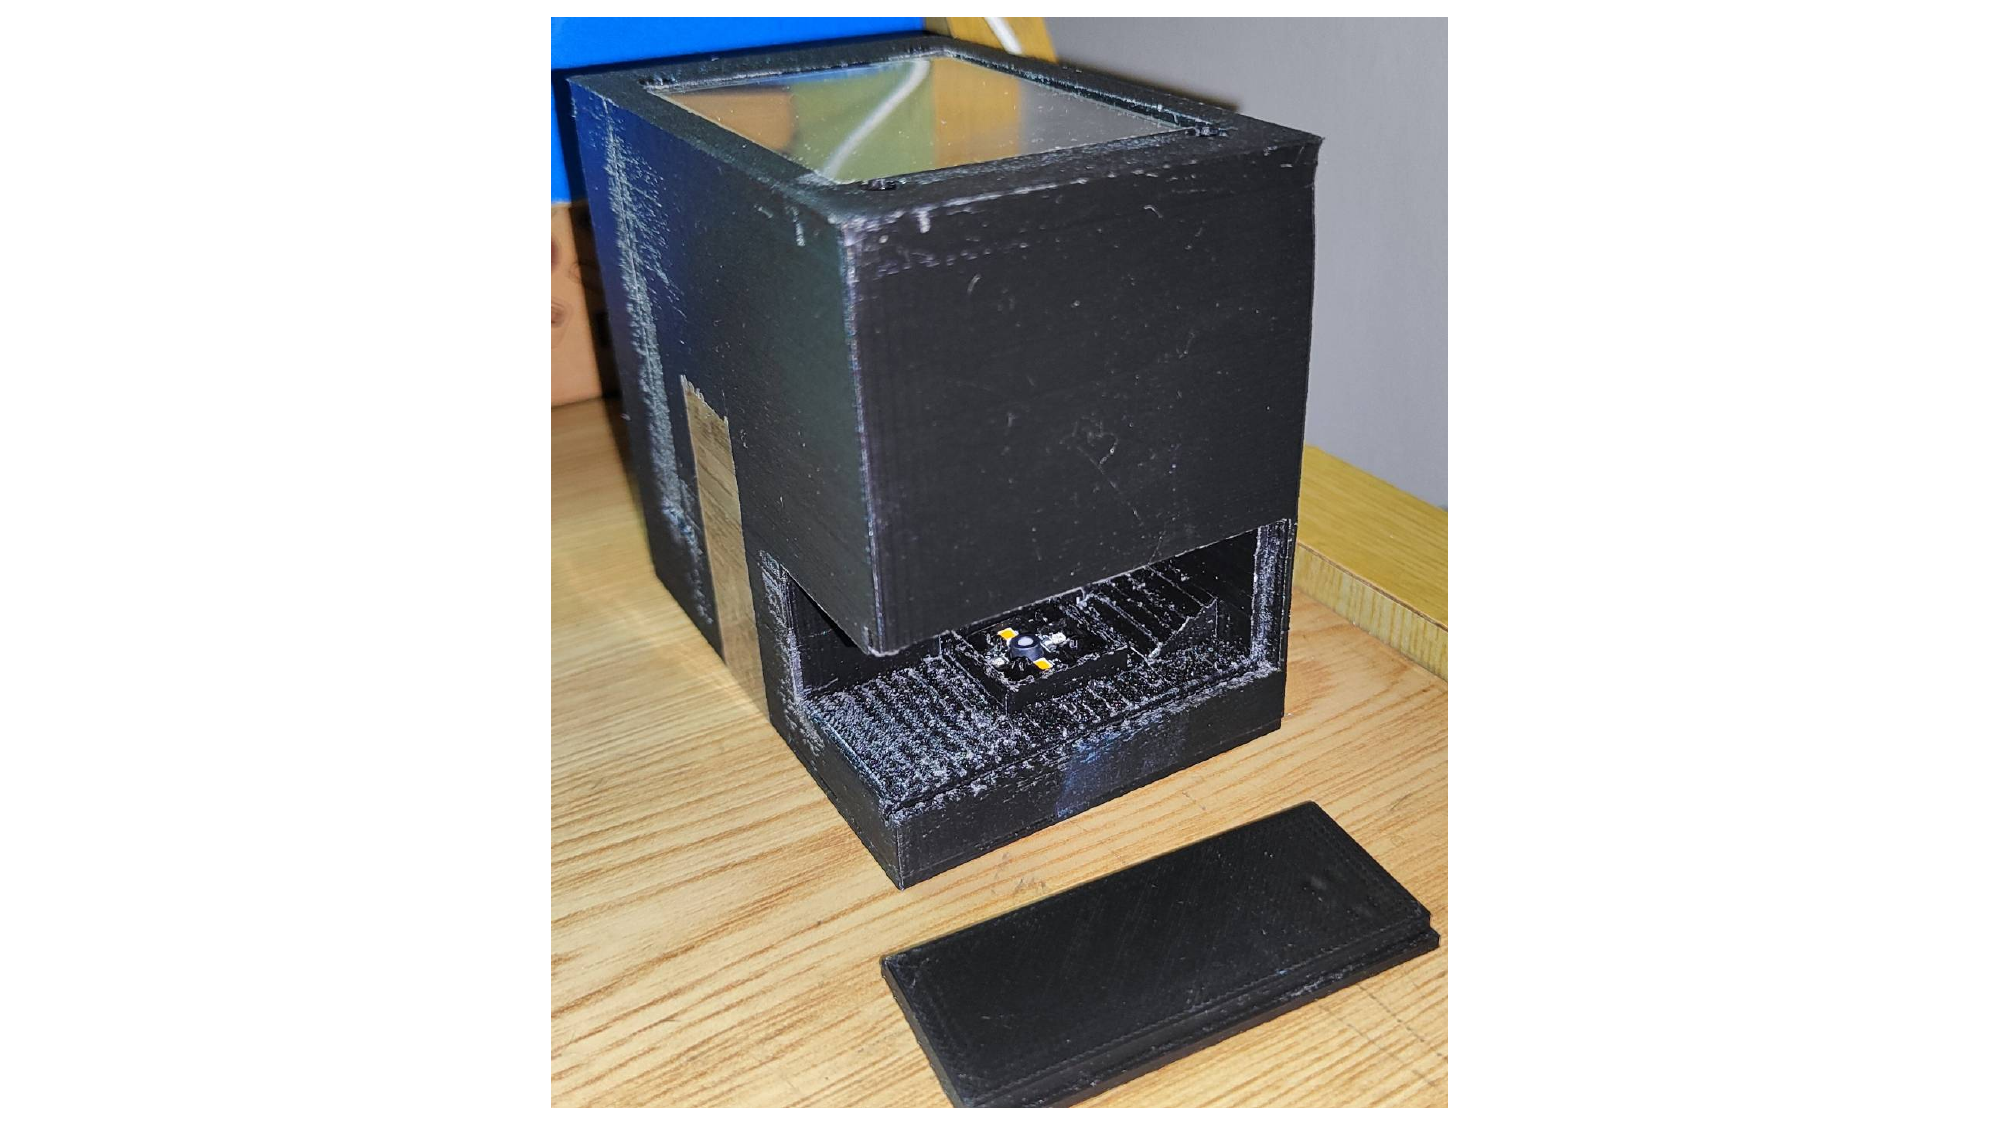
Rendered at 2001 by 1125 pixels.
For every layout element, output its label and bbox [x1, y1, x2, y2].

list [551, 17, 1449, 1108]
